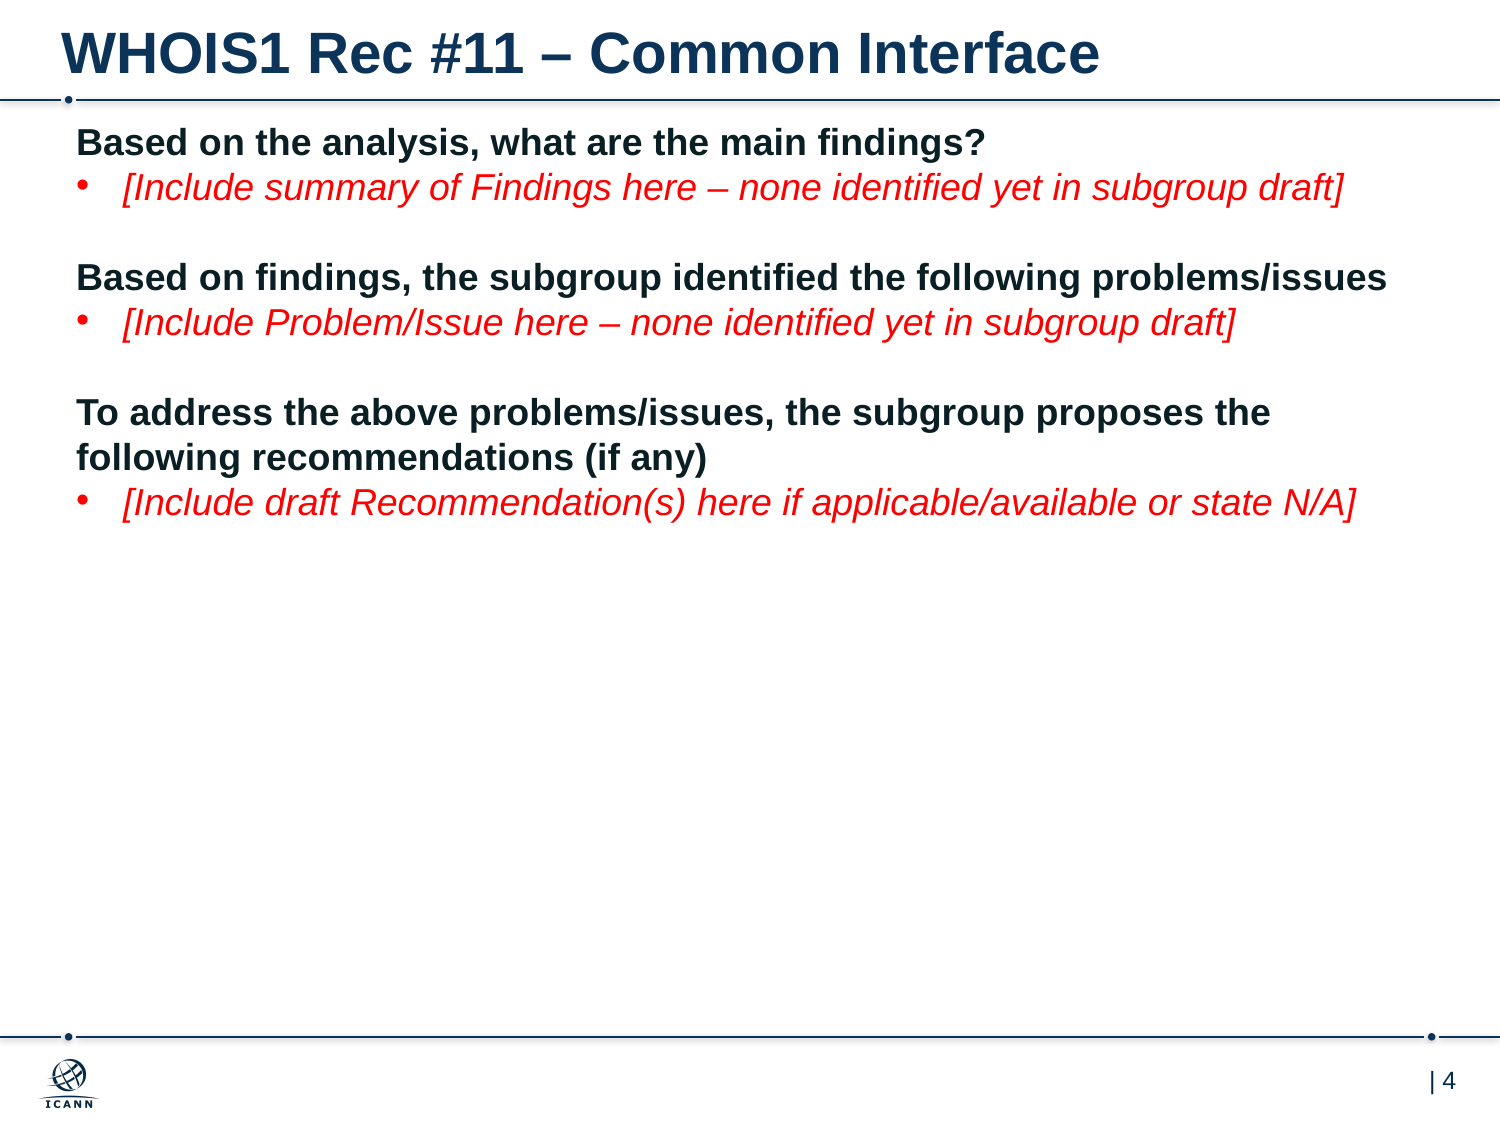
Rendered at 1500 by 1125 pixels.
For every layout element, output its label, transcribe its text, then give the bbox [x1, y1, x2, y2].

title WHOIS1 Rec #11 – Common Interface [61, 7, 1376, 82]
text_box Based on the analysis, what are the main findings? [Include summary of Findings here – none identified yet in subgroup draft] Based on findings, the subgroup identified the following problems/issues [Include Problem/Issue here – none identified yet in subgroup draft] To address the above problems/issues, the subgroup proposes the following recommendations (if any) [Include draft Recommendation(s) here if applicable/available or state N/A] [61, 110, 1457, 530]
picture [38, 1059, 100, 1108]
